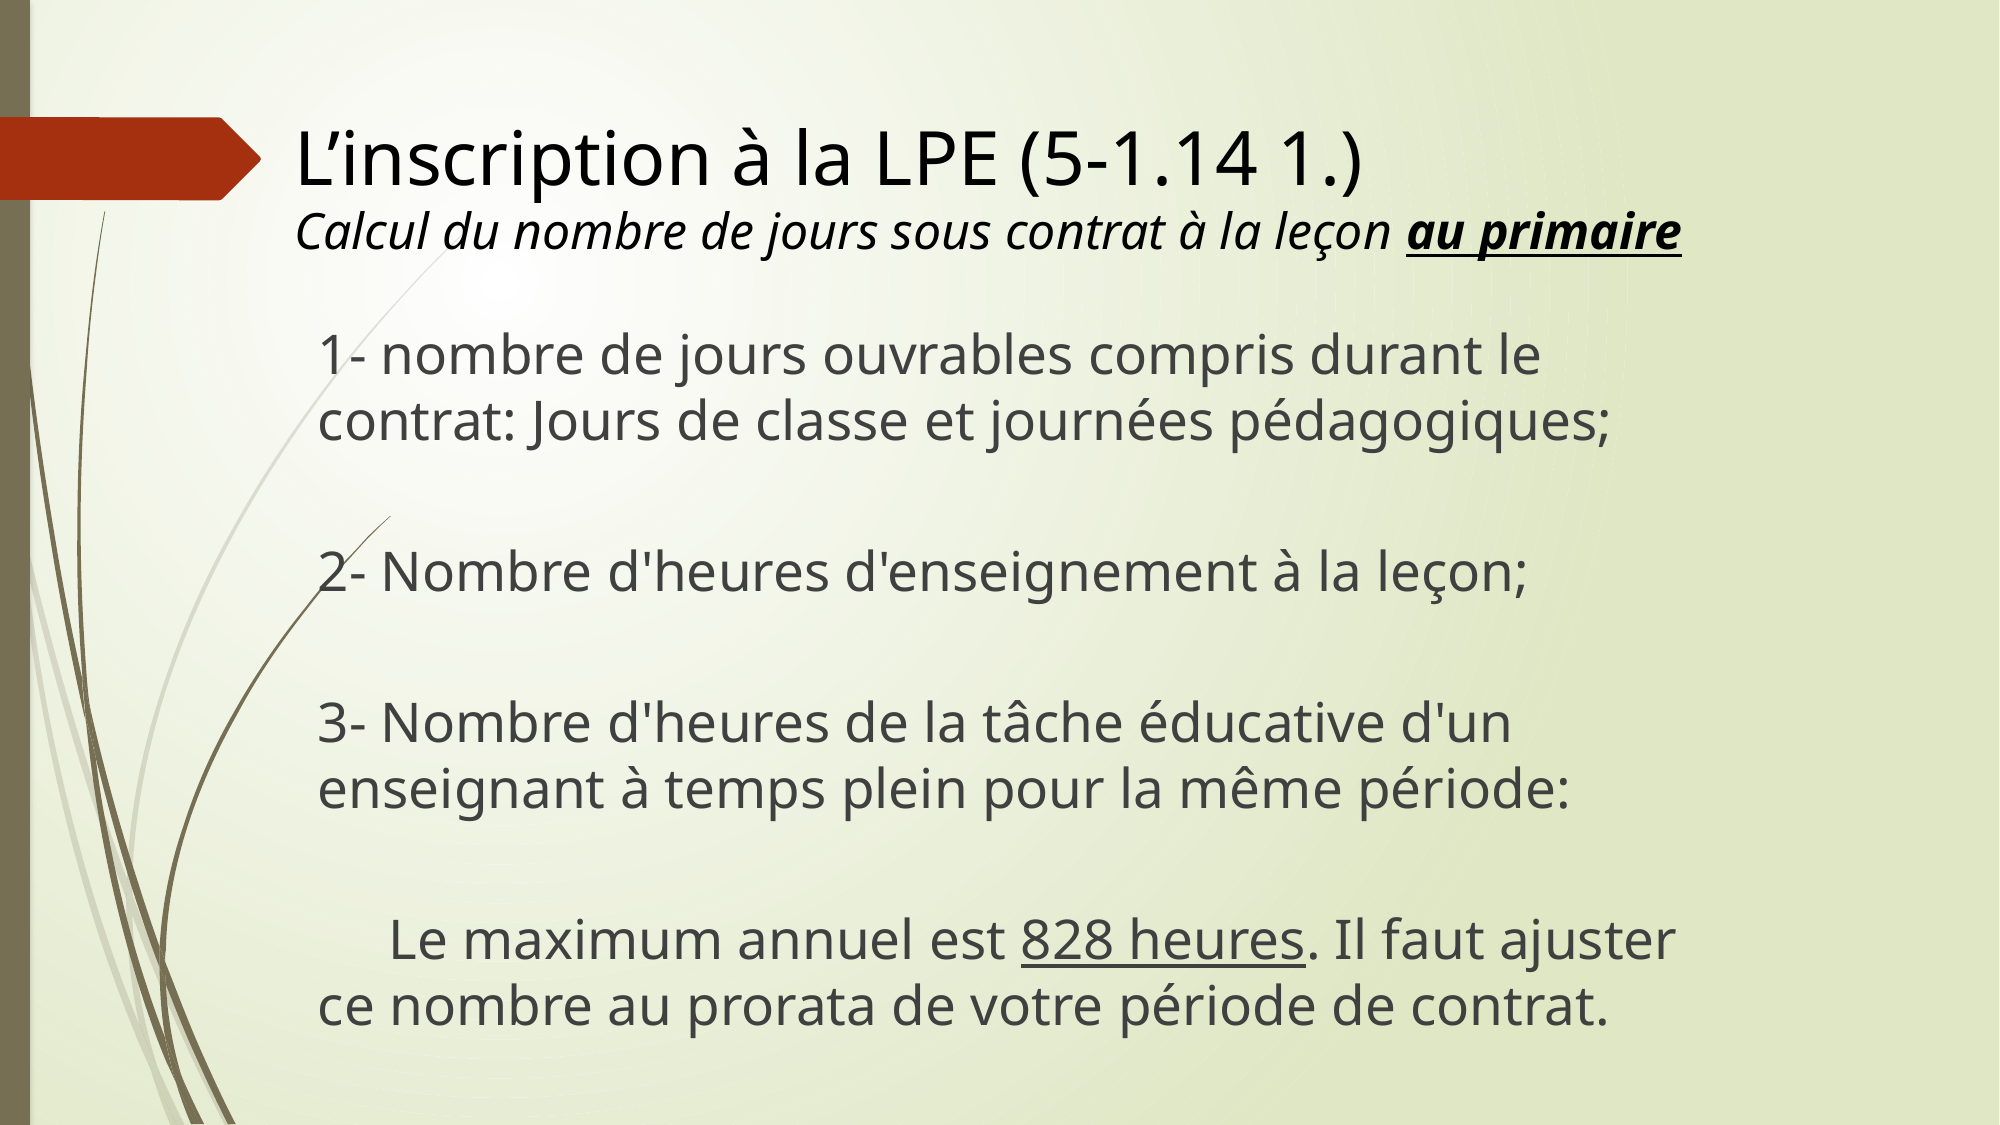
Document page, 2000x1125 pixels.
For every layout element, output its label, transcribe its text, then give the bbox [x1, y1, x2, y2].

list 1- nombre de jours ouvrables compris durant le contrat: Jours de classe et journées pédagogiques; 2- Nombre d'heures d'enseignement à la leçon; 3- Nombre d'heures de la tâche éducative d'un enseignant à temps plein pour la même période: Le maximum annuel est 828 heures. Il faut ajuster ce nombre au prorata de votre période de contrat. [302, 312, 1750, 1071]
title L’inscription à la LPE (5-1.14 1.) Calcul du nombre de jours sous contrat à la leçon au primaire [279, 102, 1887, 313]
